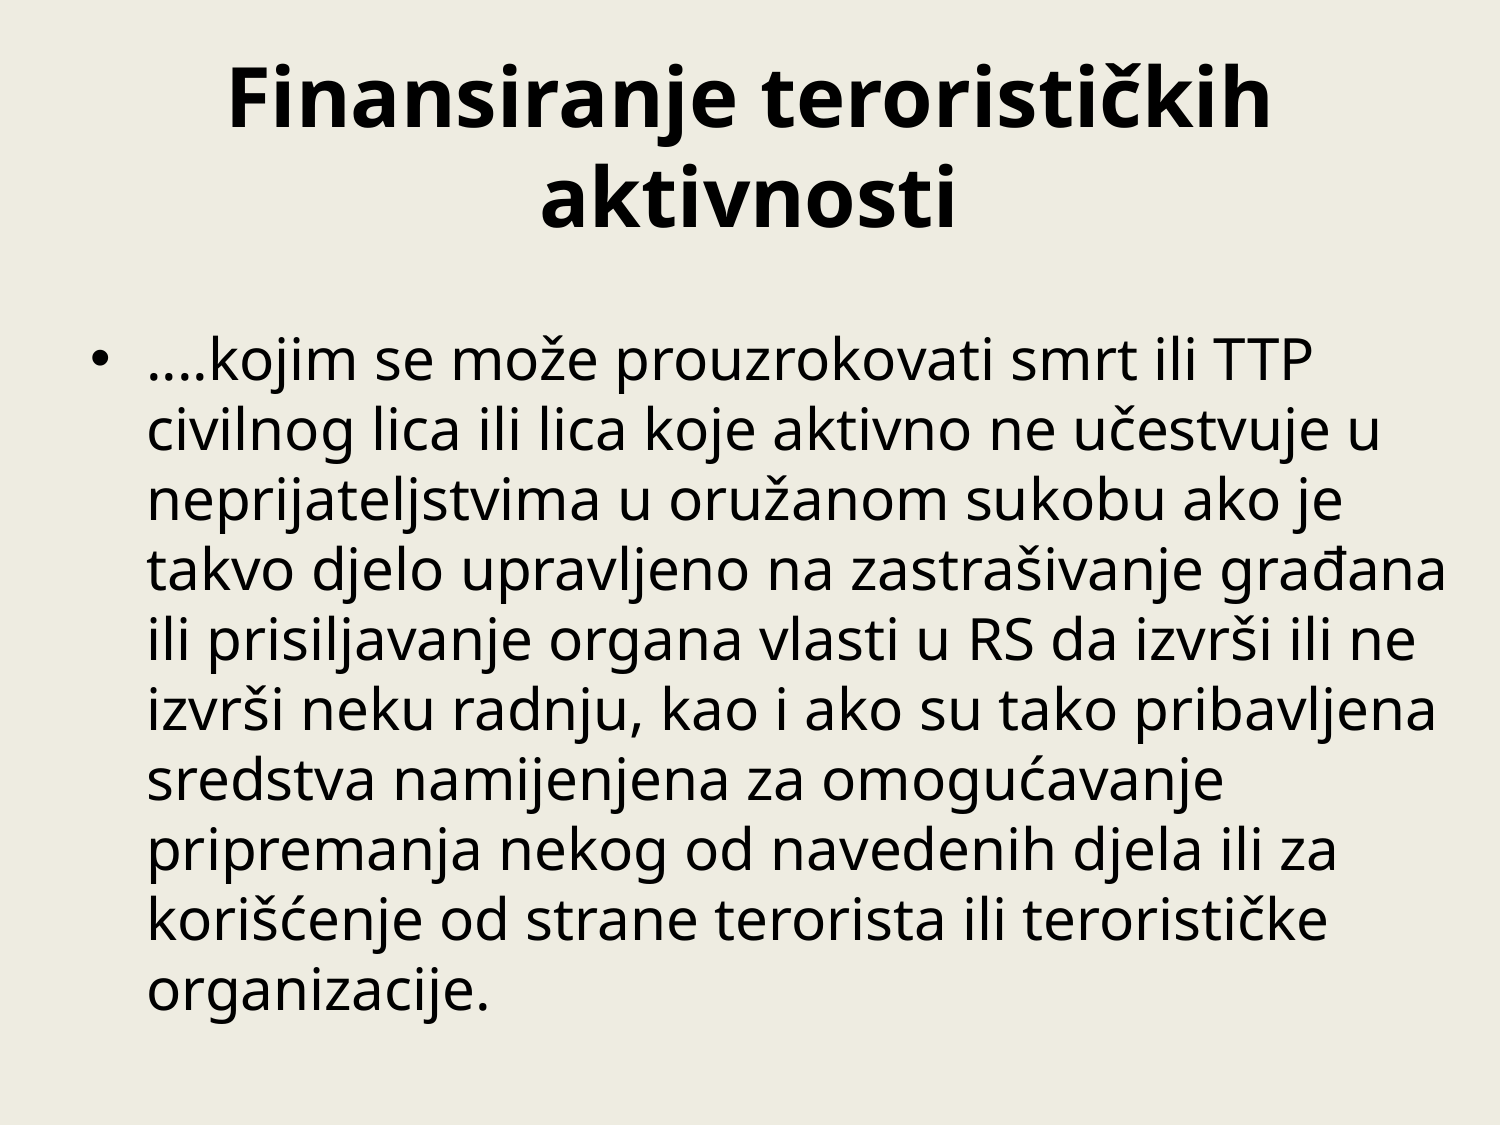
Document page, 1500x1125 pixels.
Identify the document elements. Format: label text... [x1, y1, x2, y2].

title Finansiranje terorističkih aktivnosti [75, 45, 1425, 244]
list ....kojim se može prouzrokovati smrt ili TTP civilnog lica ili lica koje aktivno ne učestvuje u neprijateljstvima u oružanom sukobu ako je takvo djelo upravljeno na zastrašivanje građana ili prisiljavanje organa vlasti u RS da izvrši ili ne izvrši neku radnju, kao i ako su tako pribavljena sredstva namijenjena za omogućavanje pripremanja nekog od navedenih djela ili za korišćenje od strane terorista ili terorističke organizacije. [75, 314, 1471, 1024]
